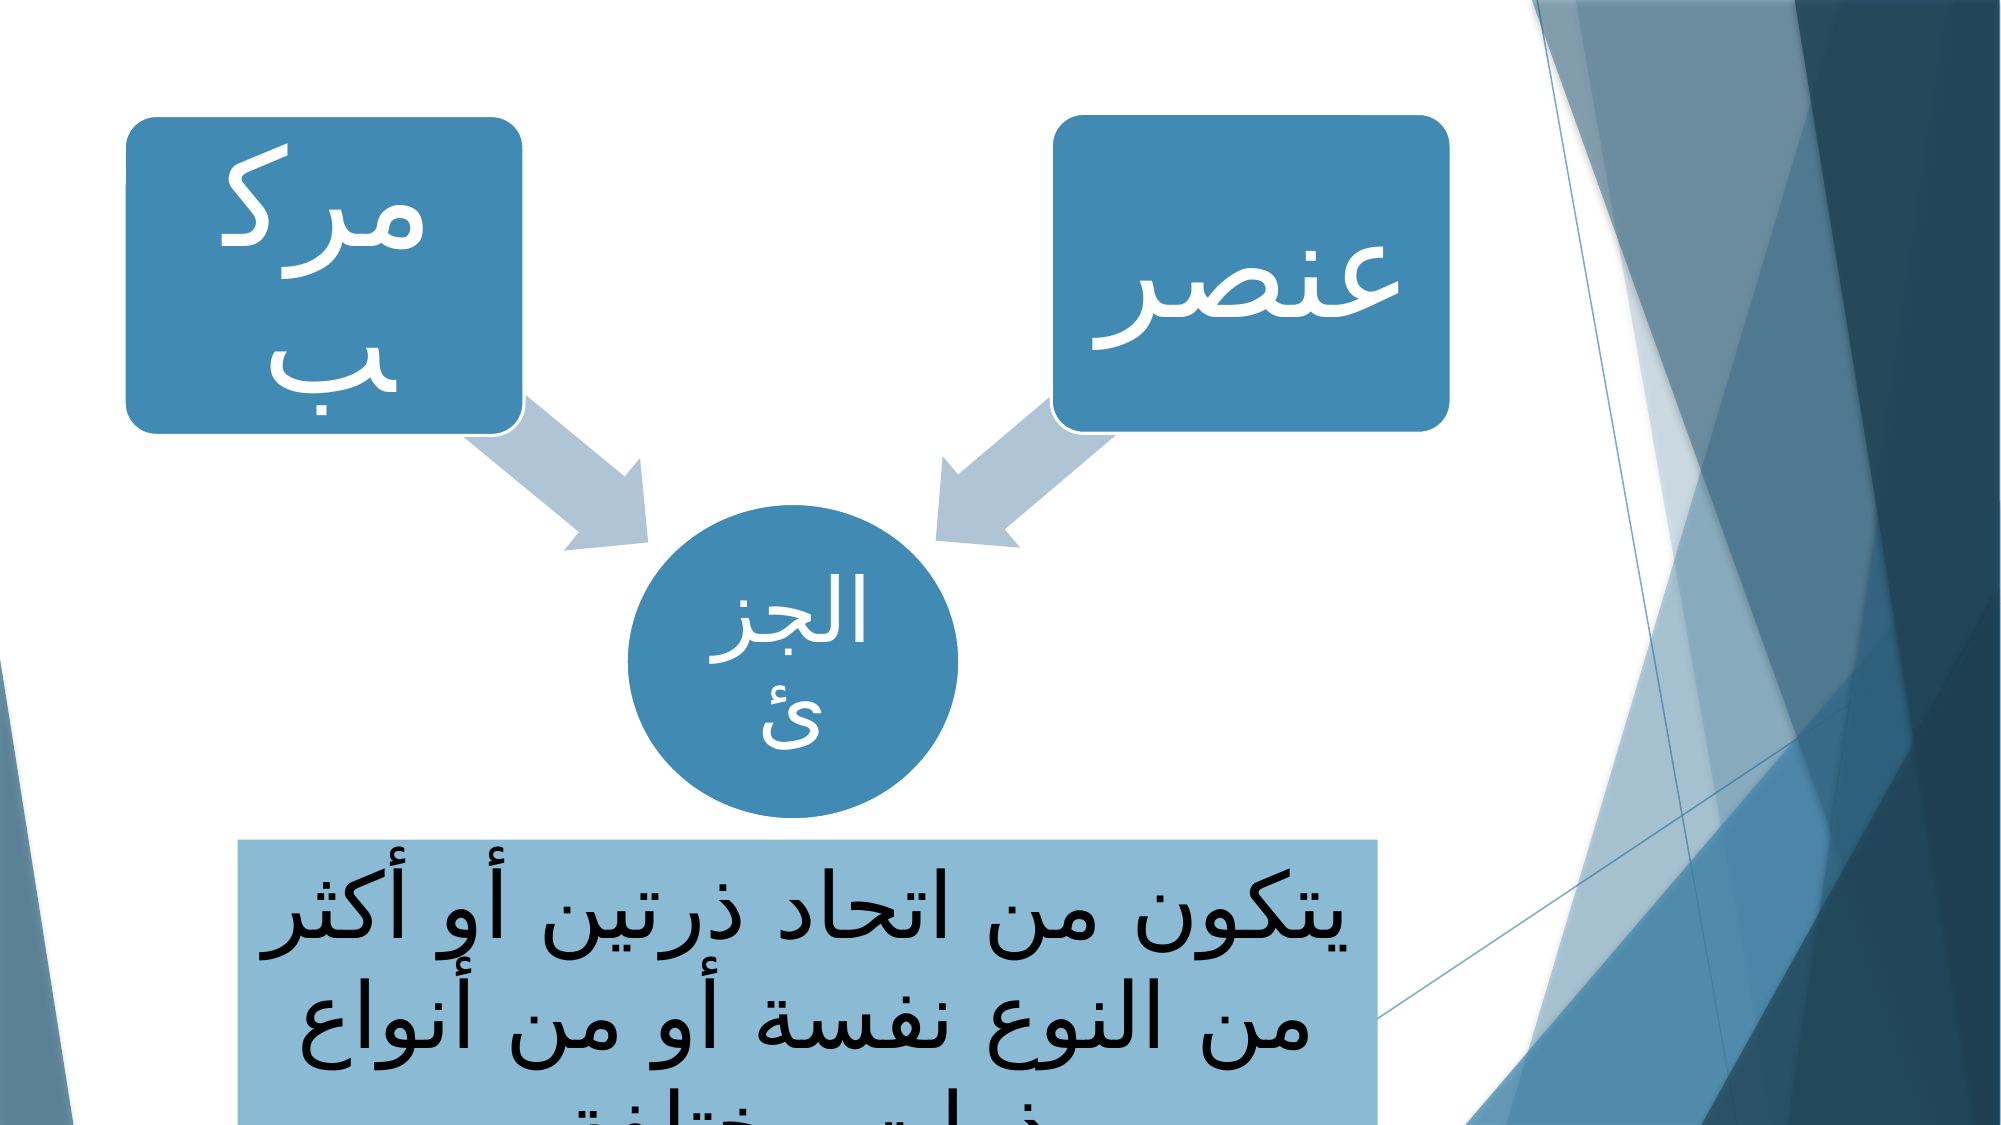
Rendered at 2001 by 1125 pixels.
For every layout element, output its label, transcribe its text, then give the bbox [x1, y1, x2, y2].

text_box يتكون من اتحاد ذرتين أو أكثر من النوع نفسة أو من أنواع ذرات مختلفة [237, 984, 1378, 1125]
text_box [117, 84, 1452, 975]
